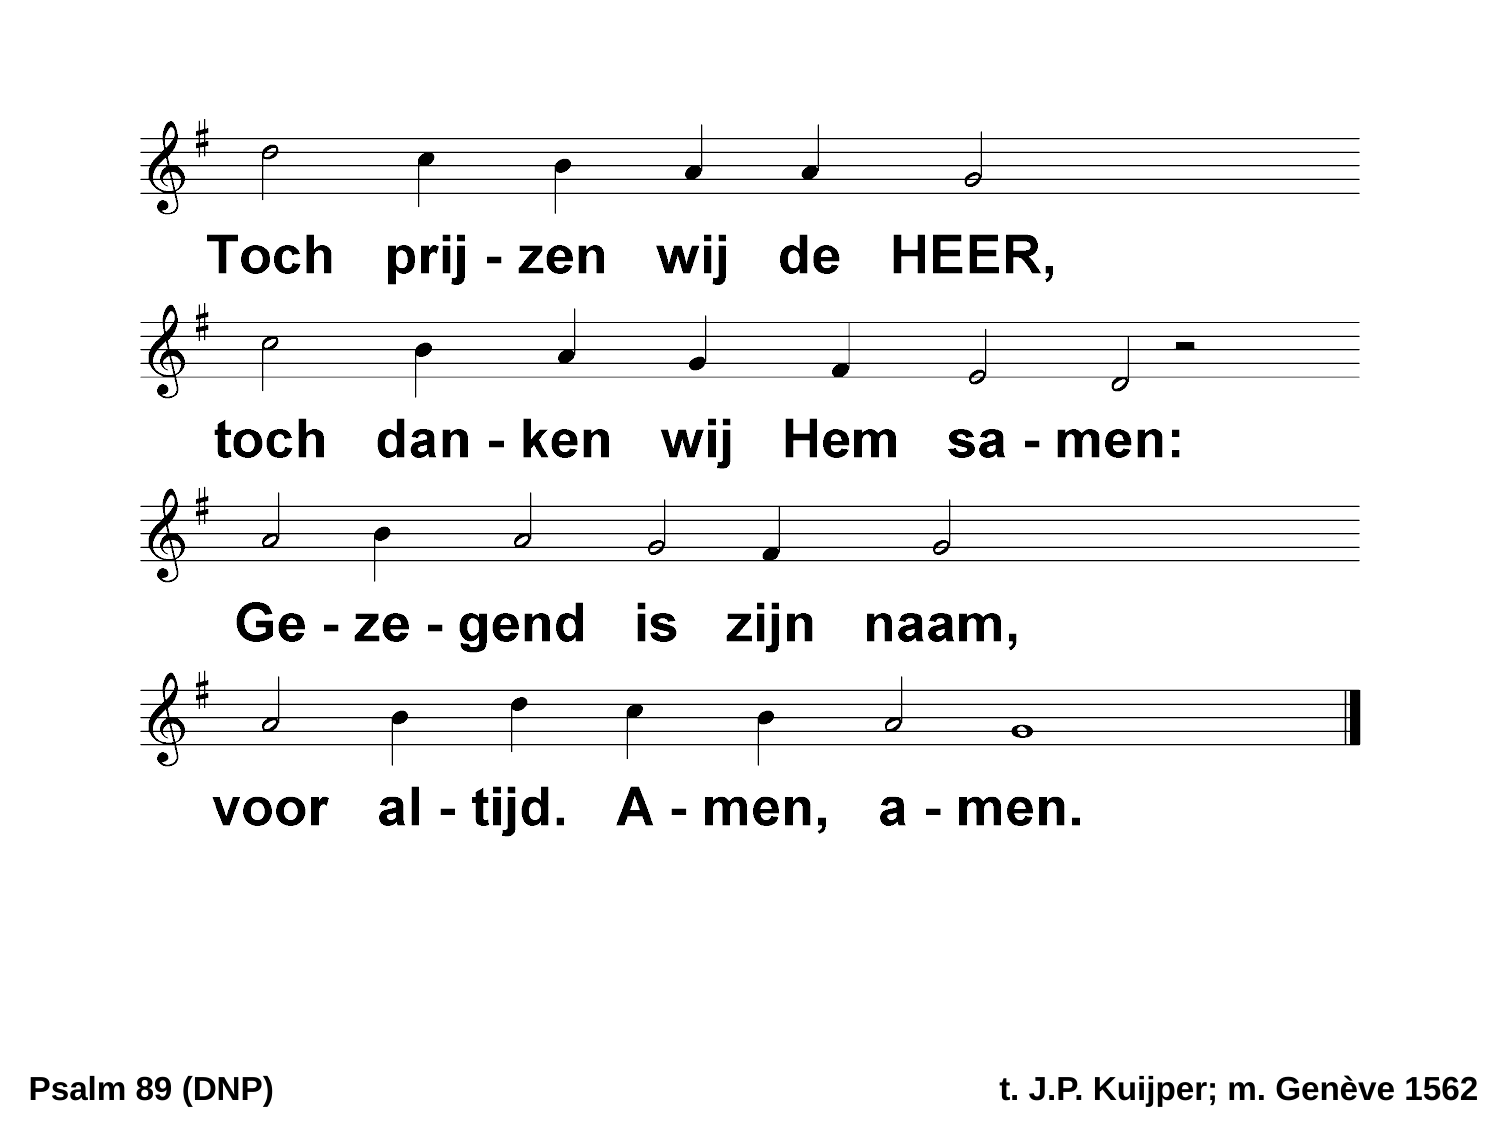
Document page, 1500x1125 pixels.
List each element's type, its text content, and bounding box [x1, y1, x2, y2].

picture [124, 103, 1376, 852]
text_box Psalm 89 (DNP) t. J.P. Kuijper; m. Genève 1562 [13, 1059, 1495, 1115]
